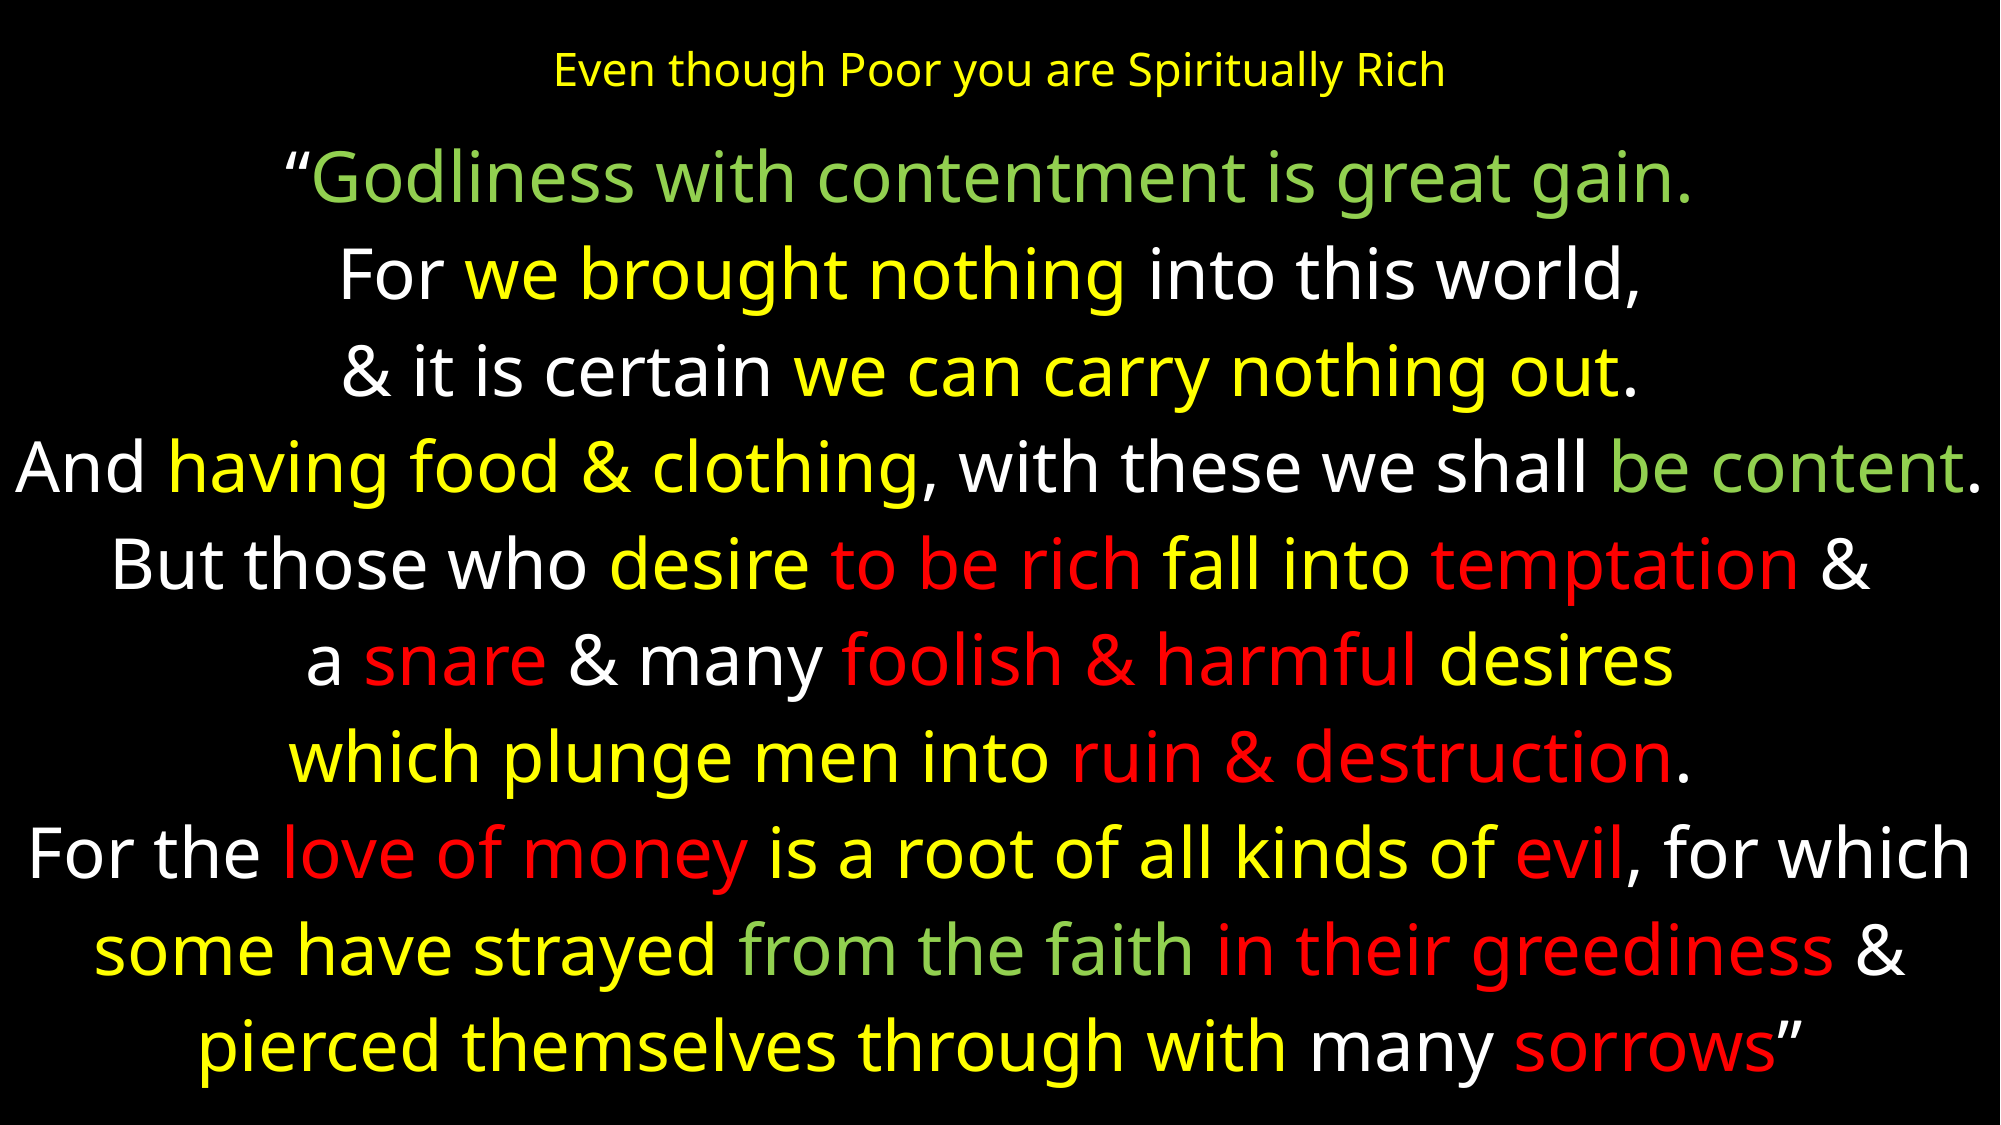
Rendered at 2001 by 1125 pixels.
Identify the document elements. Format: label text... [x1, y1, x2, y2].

title Even though Poor you are Spiritually Rich [0, 0, 2000, 134]
list “Godliness with contentment is great gain. For we brought nothing into this world, & it is certain we can carry nothing out. And having food & clothing, with these we shall be content. But those who desire to be rich fall into temptation & a snare & many foolish & harmful desires which plunge men into ruin & destruction. For the love of money is a root of all kinds of evil, for which some have strayed from the faith in their greediness & pierced themselves through with many sorrows” [0, 134, 2000, 1125]
